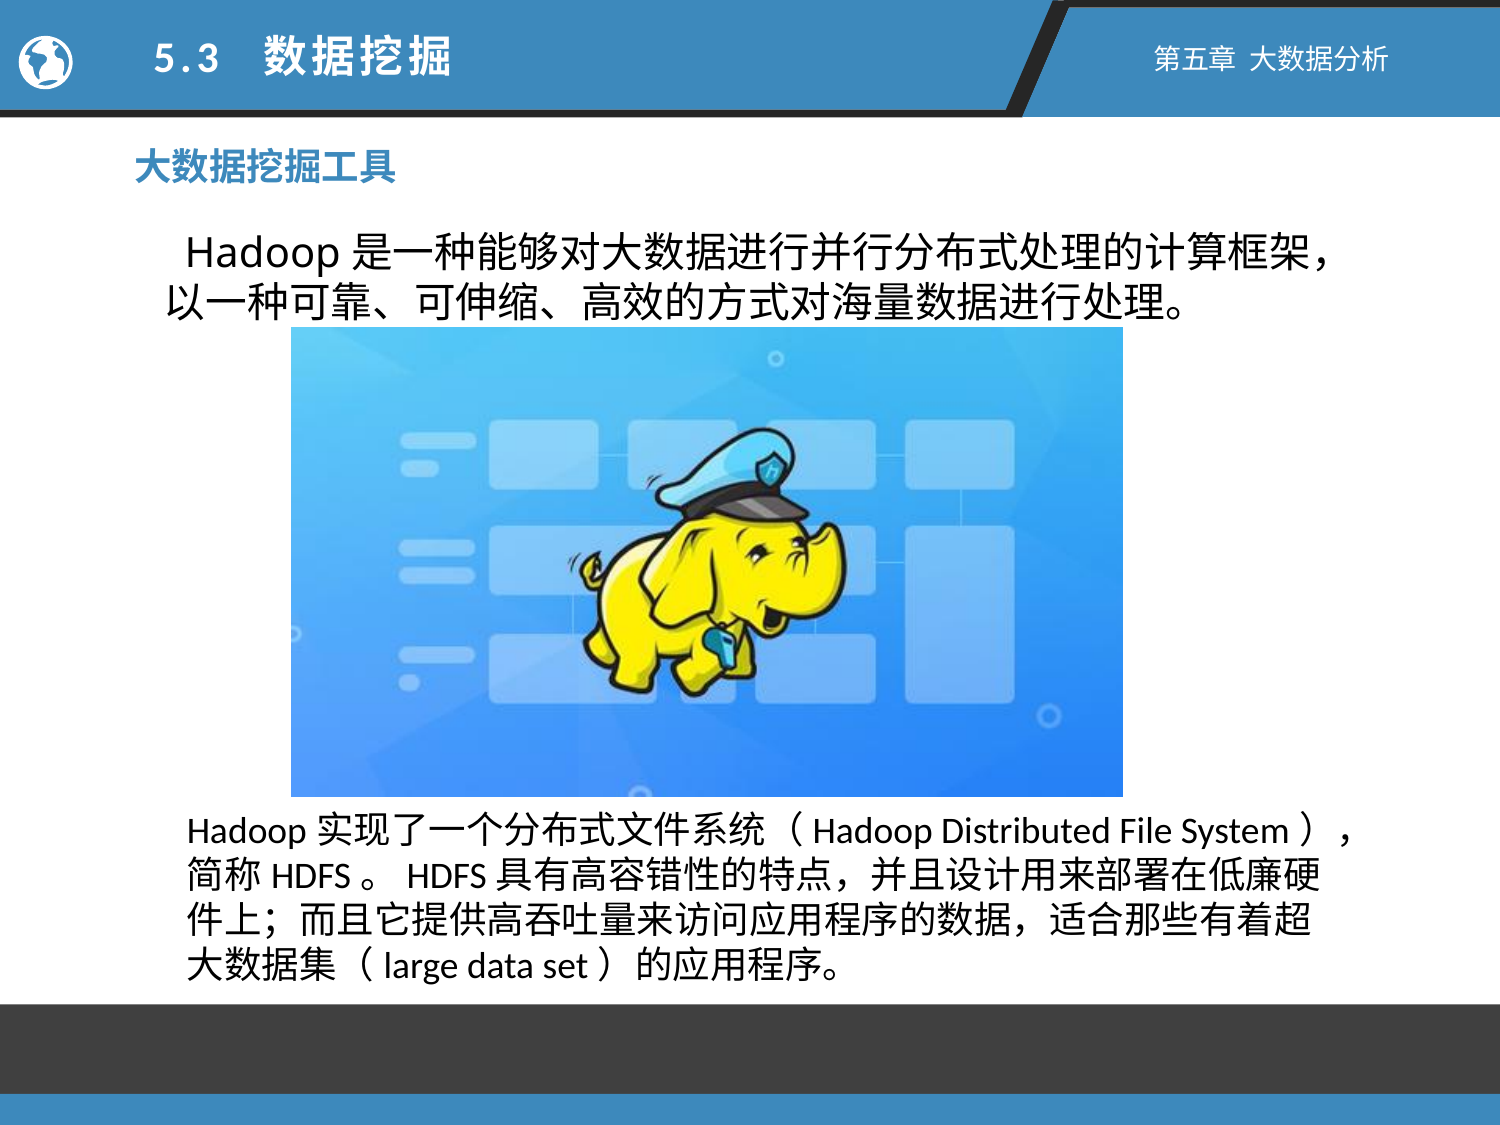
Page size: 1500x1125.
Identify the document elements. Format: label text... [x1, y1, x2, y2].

text_box [0, 1003, 1500, 1093]
picture [291, 327, 1123, 797]
text_box [0, 1093, 1500, 1125]
text_box 大数据挖掘工具 [119, 135, 474, 196]
text_box Hadoop实现了一个分布式文件系统（Hadoop Distributed File System），简称HDFS。HDFS具有高容错性的特点，并且设计用来部署在低廉硬件上；而且它提供高吞吐量来访问应用程序的数据，适合那些有着超大数据集（large data set）的应用程序。 [172, 798, 1354, 994]
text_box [0, 0, 1500, 118]
text_box Hadoop是一种能够对大数据进行并行分布式处理的计算框架，以一种可靠、可伸缩、高效的方式对海量数据进行处理。 [148, 218, 1345, 334]
